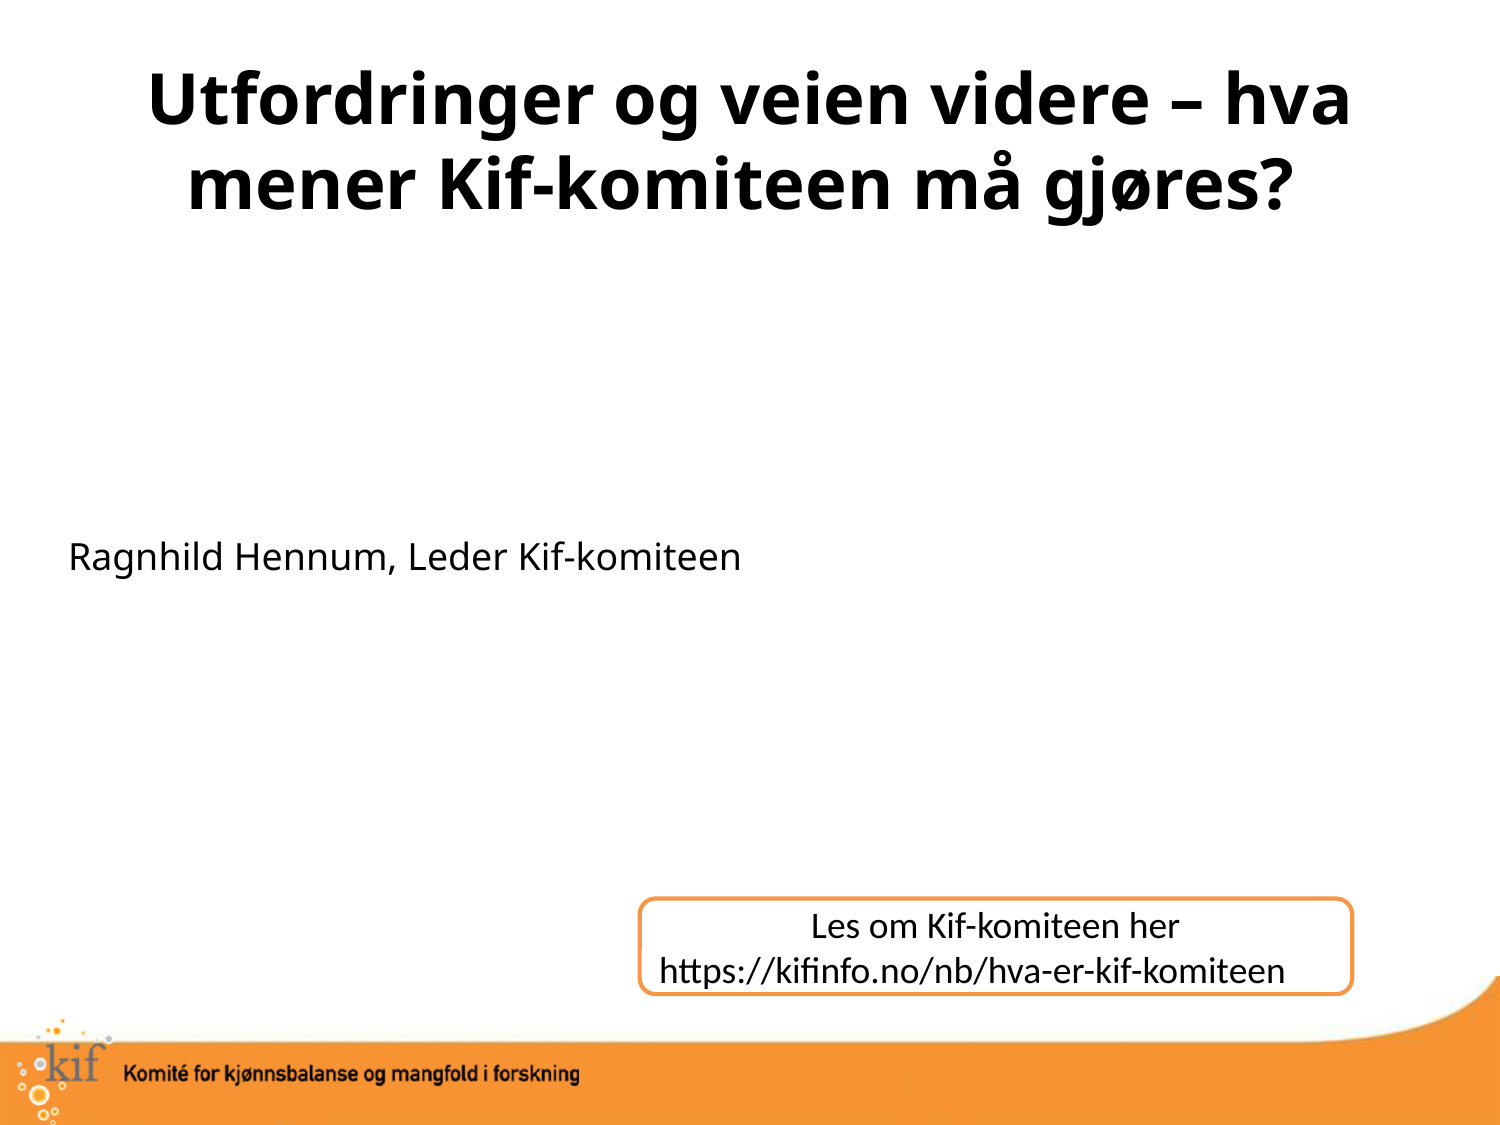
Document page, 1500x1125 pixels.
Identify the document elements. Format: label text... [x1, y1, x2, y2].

picture [0, 976, 1500, 1125]
list Ragnhild Hennum, Leder Kif-komiteen [53, 262, 1436, 1005]
text_box Les om Kif-komiteen her https://kifinfo.no/nb/hva-er-kif-komiteen [637, 896, 1355, 997]
title Utfordringer og veien videre – hva mener Kif-komiteen må gjøres? [75, 45, 1425, 233]
